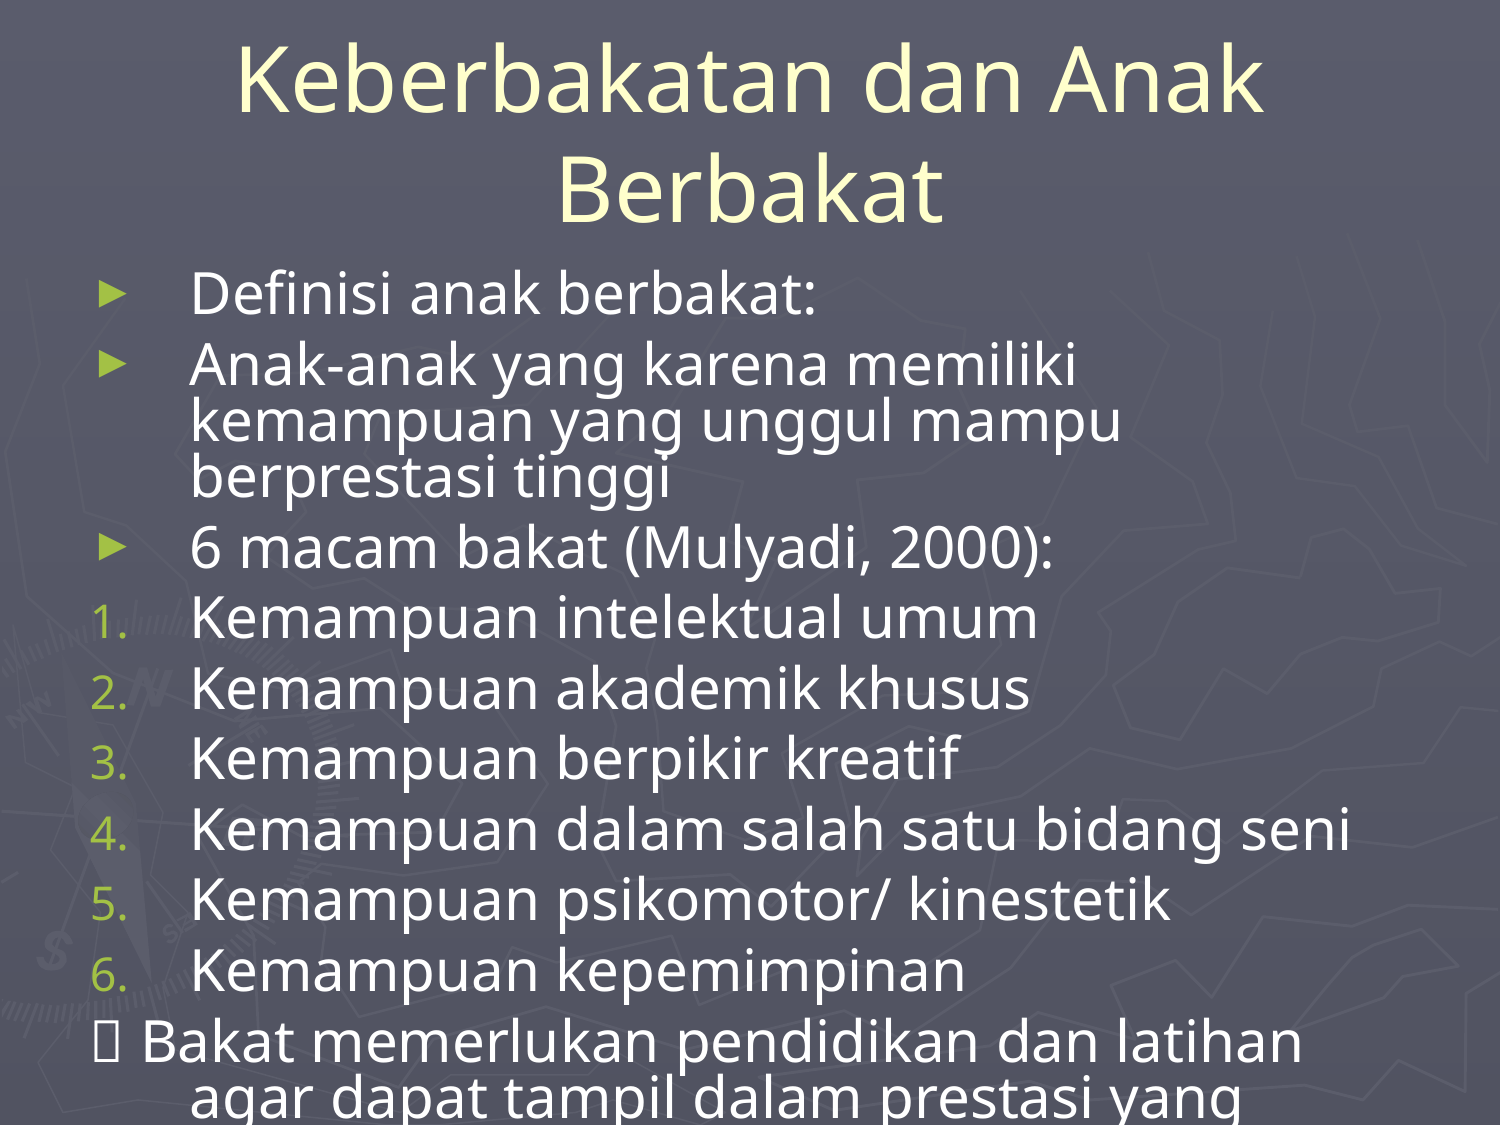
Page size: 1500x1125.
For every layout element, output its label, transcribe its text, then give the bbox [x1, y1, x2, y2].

title Keberbakatan dan Anak Berbakat [49, 37, 1451, 225]
list Definisi anak berbakat: Anak-anak yang karena memiliki kemampuan yang unggul mampu berprestasi tinggi 6 macam bakat (Mulyadi, 2000): Kemampuan intelektual umum Kemampuan akademik khusus Kemampuan berpikir kreatif Kemampuan dalam salah satu bidang seni Kemampuan psikomotor/ kinestetik Kemampuan kepemimpinan  Bakat memerlukan pendidikan dan latihan agar dapat tampil dalam prestasi yang unggul [75, 262, 1425, 1100]
